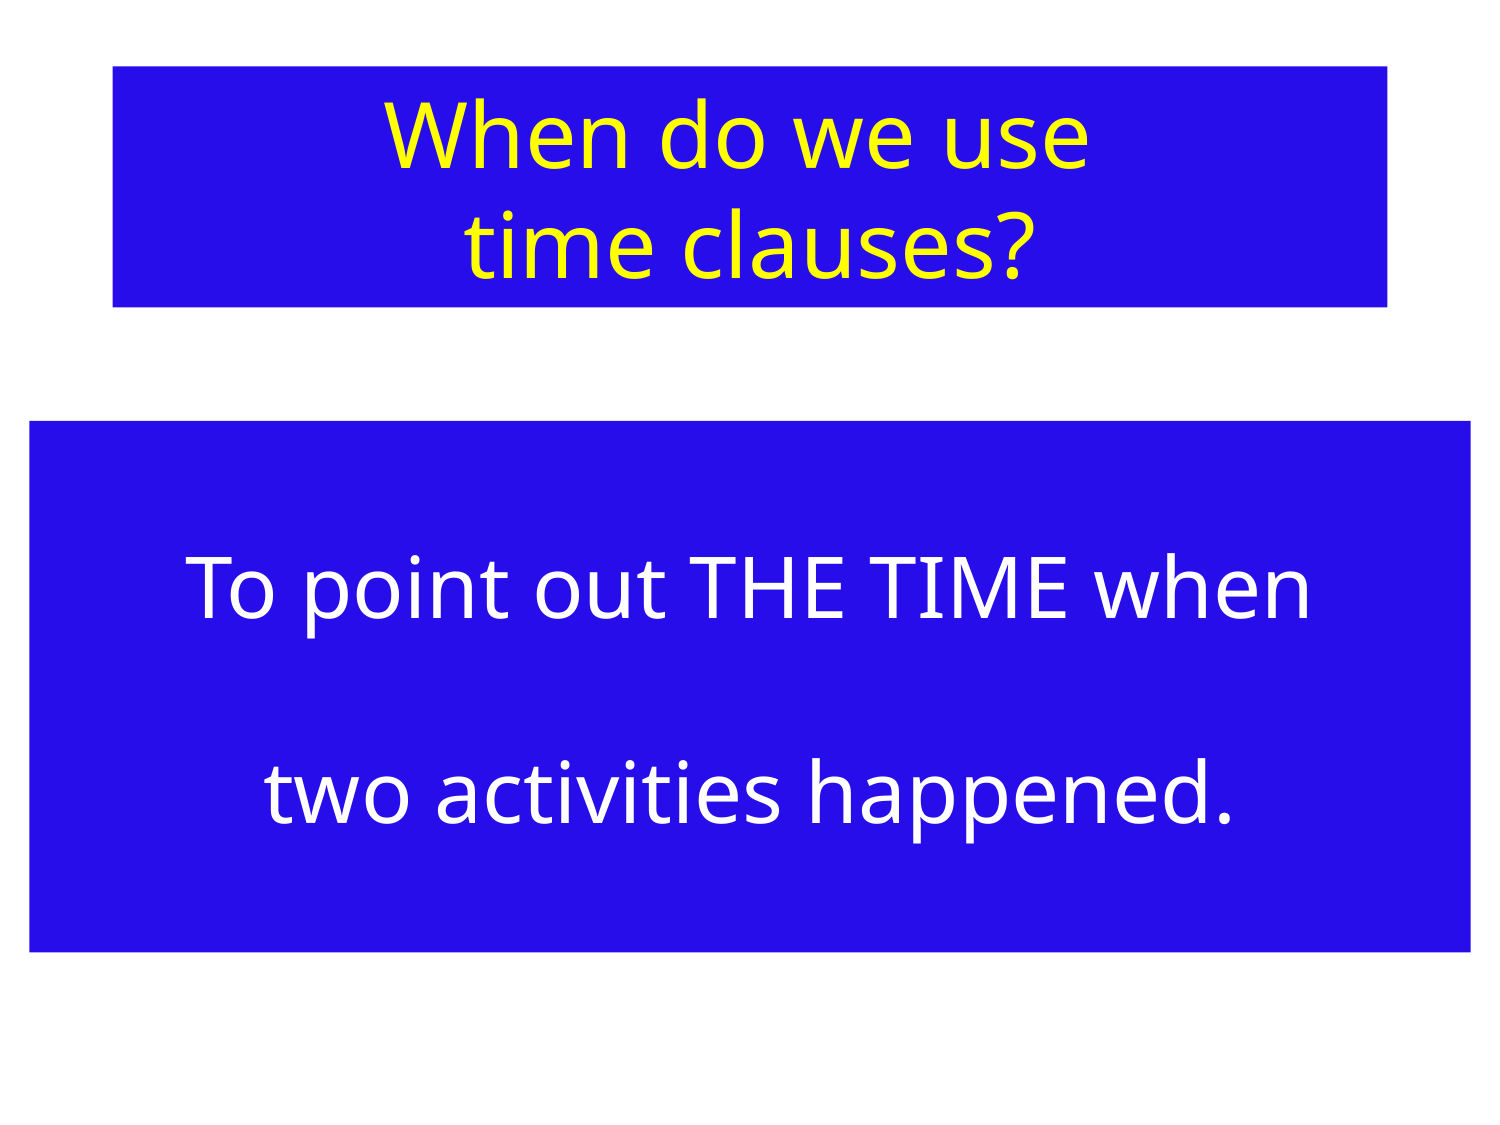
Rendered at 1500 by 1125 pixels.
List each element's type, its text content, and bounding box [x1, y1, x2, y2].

text_box To point out THE TIME when two activities happened. [29, 420, 1471, 953]
title When do we use time clauses? [112, 66, 1388, 308]
